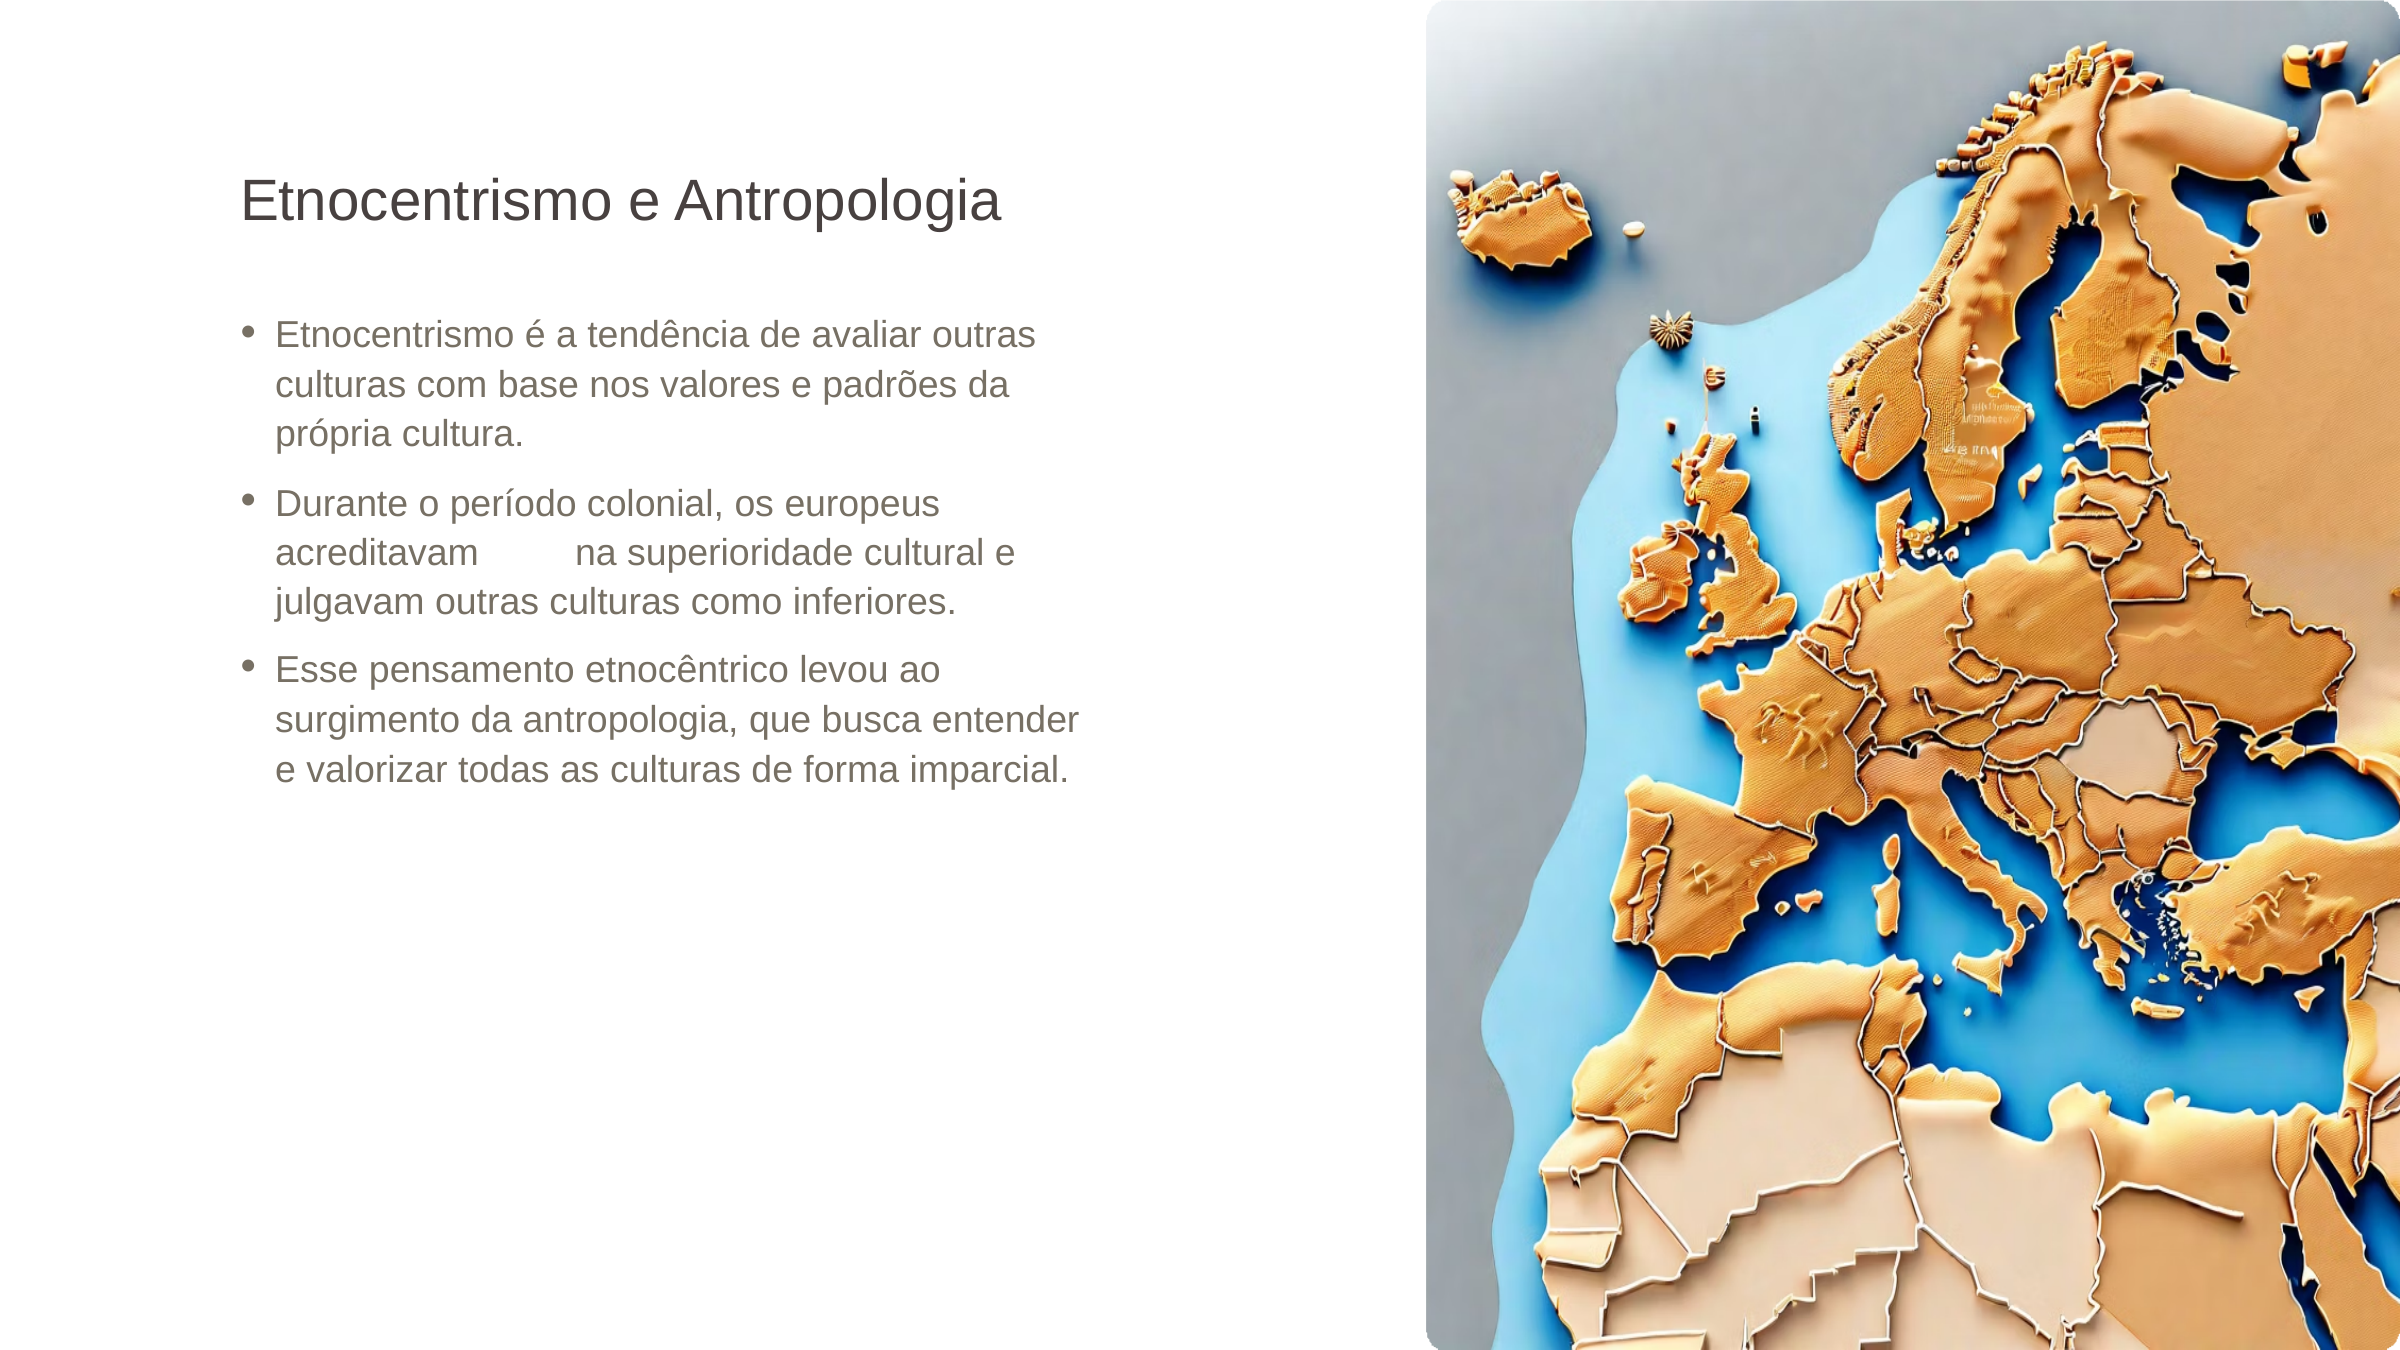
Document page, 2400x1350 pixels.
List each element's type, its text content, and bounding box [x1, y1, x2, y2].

text_box Etnocentrismo é a tendência de avaliar outras culturas com base nos valores e padrões da própria cultura. Durante o período colonial, os europeus acreditavam na superioridade cultural e julgavam outras culturas como inferiores. Esse pensamento etnocêntrico levou ao surgimento da antropologia, que busca entender e valorizar todas as culturas de forma imparcial. [237, 302, 1104, 791]
picture [1424, 0, 2400, 1350]
title Etnocentrismo e Antropologia [237, 158, 1068, 302]
